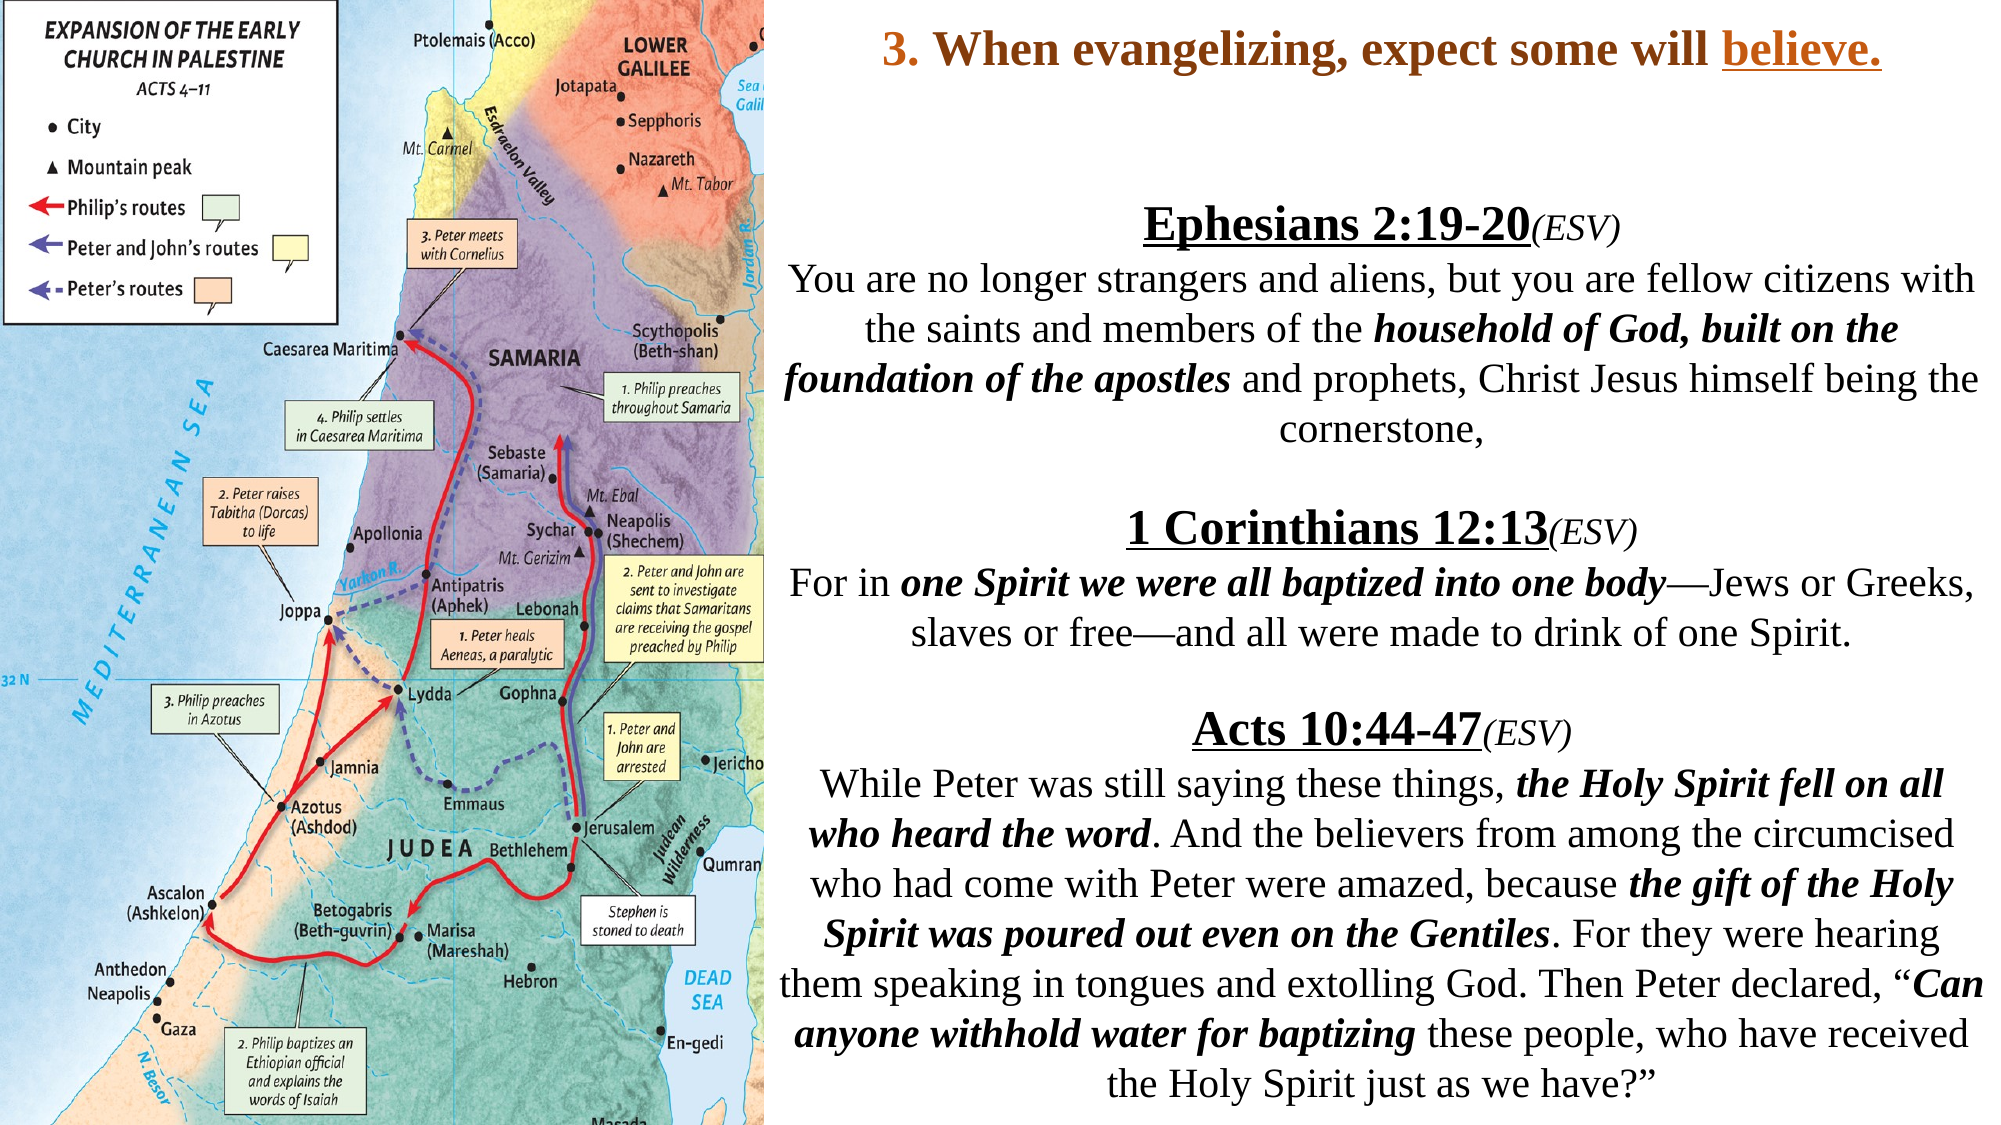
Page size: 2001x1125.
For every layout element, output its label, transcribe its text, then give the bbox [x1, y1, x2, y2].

text_box Acts 10:44-47(ESV) While Peter was still saying these things, the Holy Spirit fell on all who heard the word. And the believers from among the circumcised who had come with Peter were amazed, because the gift of the Holy Spirit was poured out even on the Gentiles. For they were hearing them speaking in tongues and extolling God. Then Peter declared, “Can anyone withhold water for baptizing these people, who have received the Holy Spirit just as we have?” [764, 688, 2000, 1114]
picture [0, 0, 764, 1125]
text_box 3. When evangelizing, expect some will believe. [764, 0, 2000, 91]
text_box Ephesians 2:19-20(ESV) You are no longer strangers and aliens, but you are fellow citizens with the saints and members of the household of God, built on the foundation of the apostles and prophets, Christ Jesus himself being the cornerstone, [764, 183, 2000, 459]
text_box 1 Corinthians 12:13(ESV) For in one Spirit we were all baptized into one body—Jews or Greeks, slaves or free—and all were made to drink of one Spirit. [764, 487, 2000, 662]
